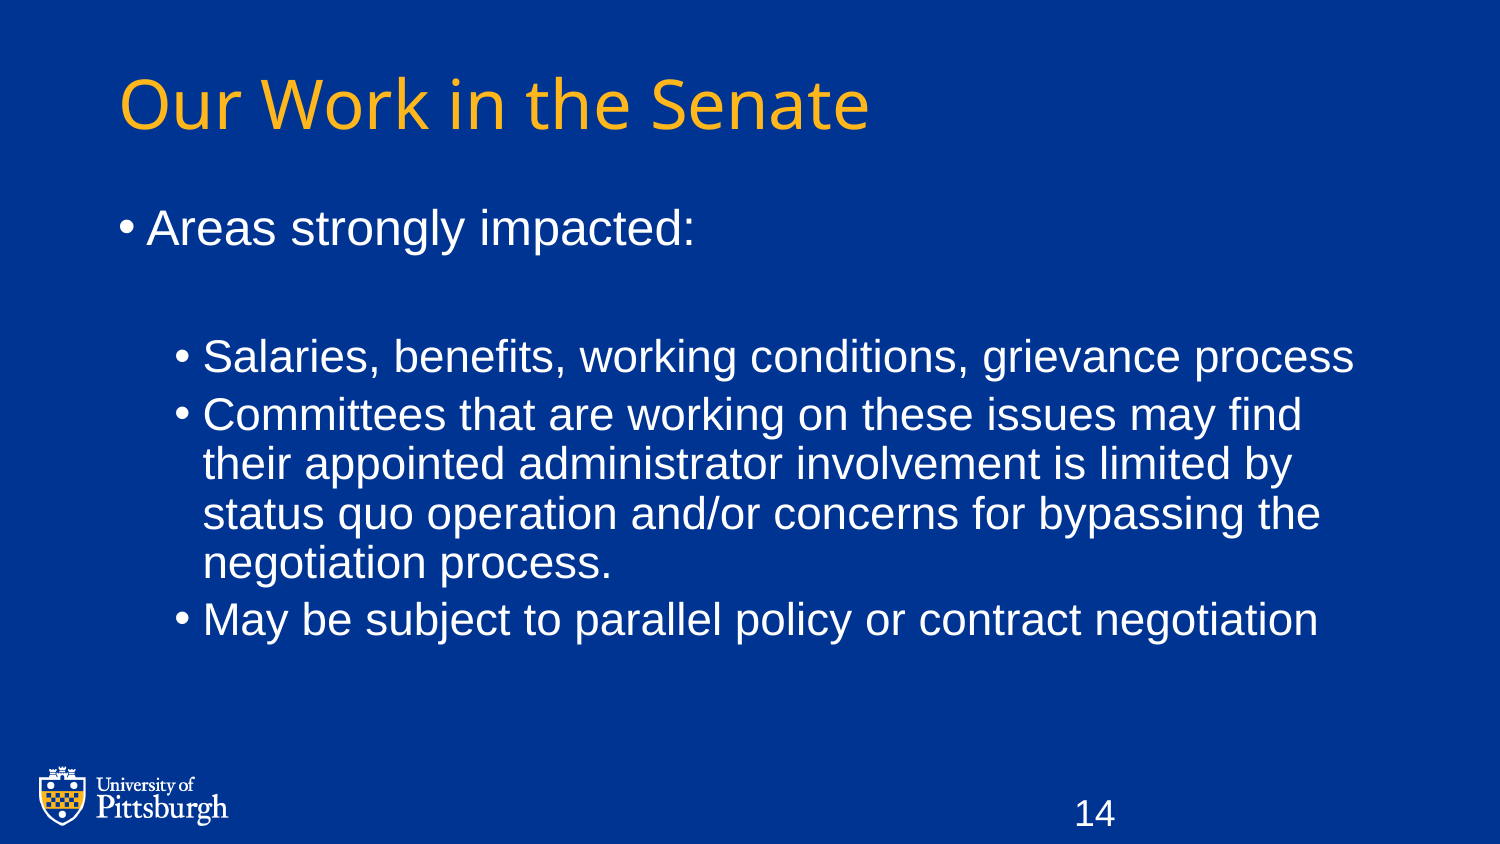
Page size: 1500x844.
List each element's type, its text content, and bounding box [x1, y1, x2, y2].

list Areas strongly impacted: Salaries, benefits, working conditions, grievance process Committees that are working on these issues may find their appointed administrator involvement is limited by status quo operation and/or concerns for bypassing the negotiation process. May be subject to parallel policy or contract negotiation [103, 194, 1397, 730]
title Our Work in the Senate [103, 63, 1397, 194]
picture [20, 739, 247, 844]
slide_number 14 [1059, 782, 1397, 827]
